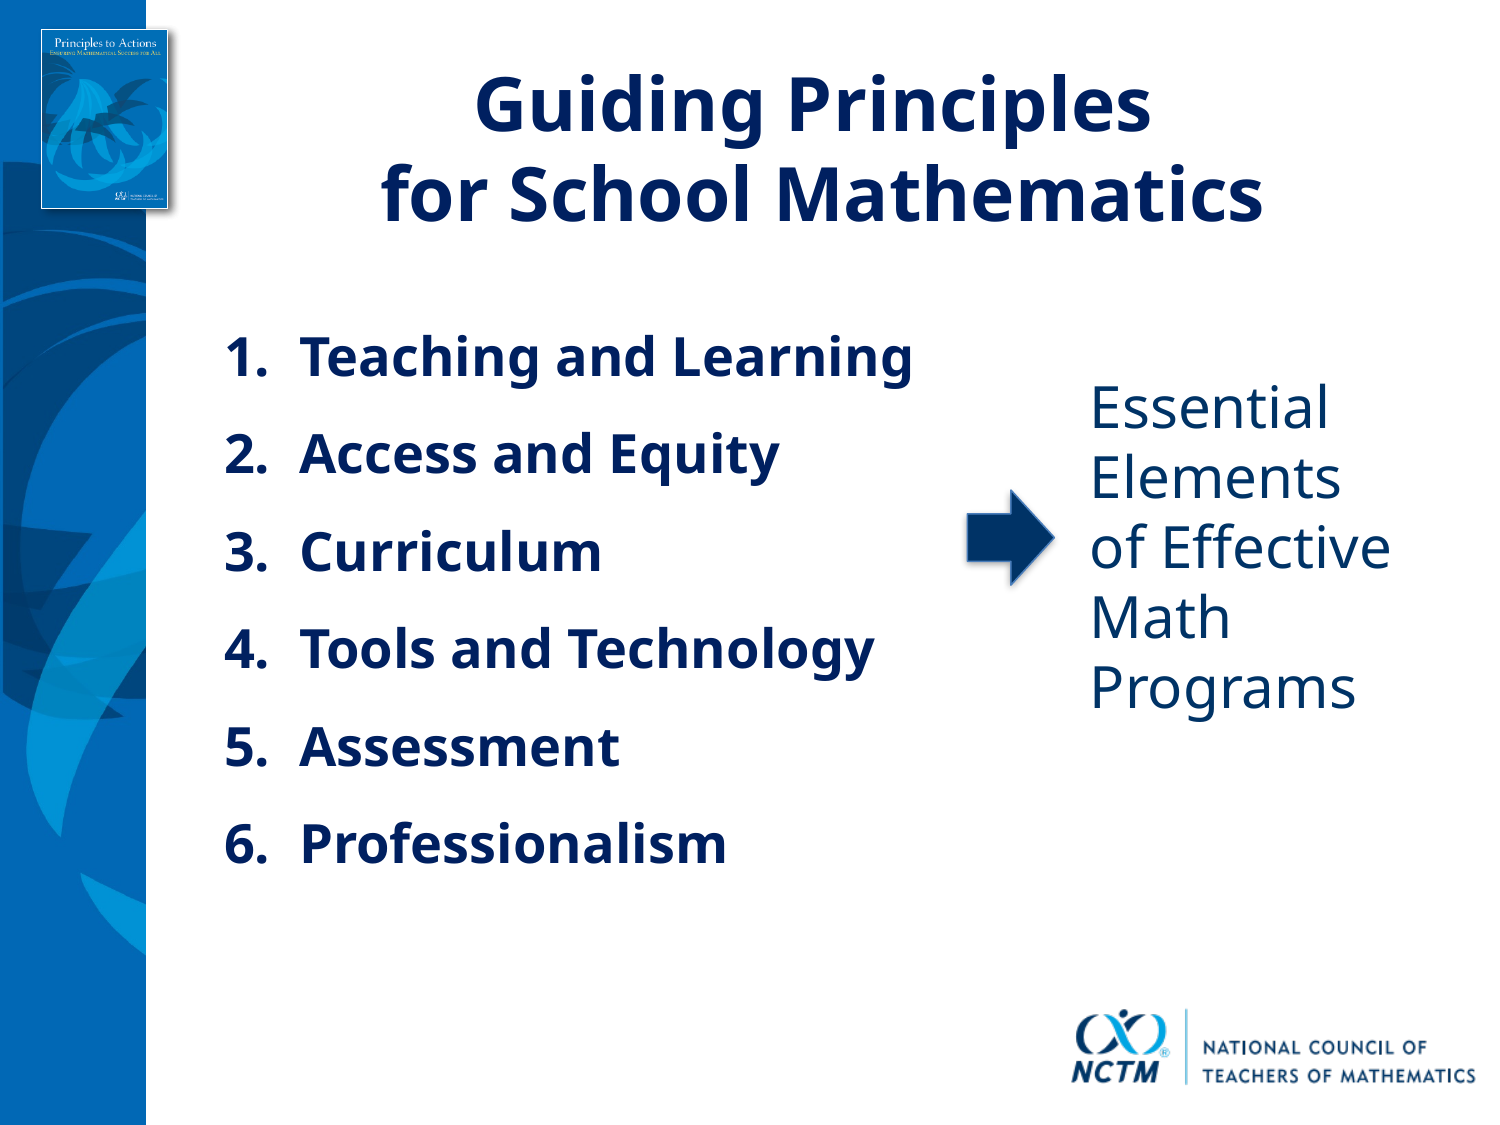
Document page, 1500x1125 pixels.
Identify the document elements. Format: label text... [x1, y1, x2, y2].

text_box Essential Elements of Effective Math Programs [1074, 362, 1500, 818]
text_box Teaching and Learning Access and Equity Curriculum Tools and Technology Assessment Professionalism [209, 282, 989, 970]
text_box Guiding Principles for School Mathematics [151, 52, 1500, 240]
picture [0, 0, 168, 1125]
text_box [966, 489, 1055, 586]
